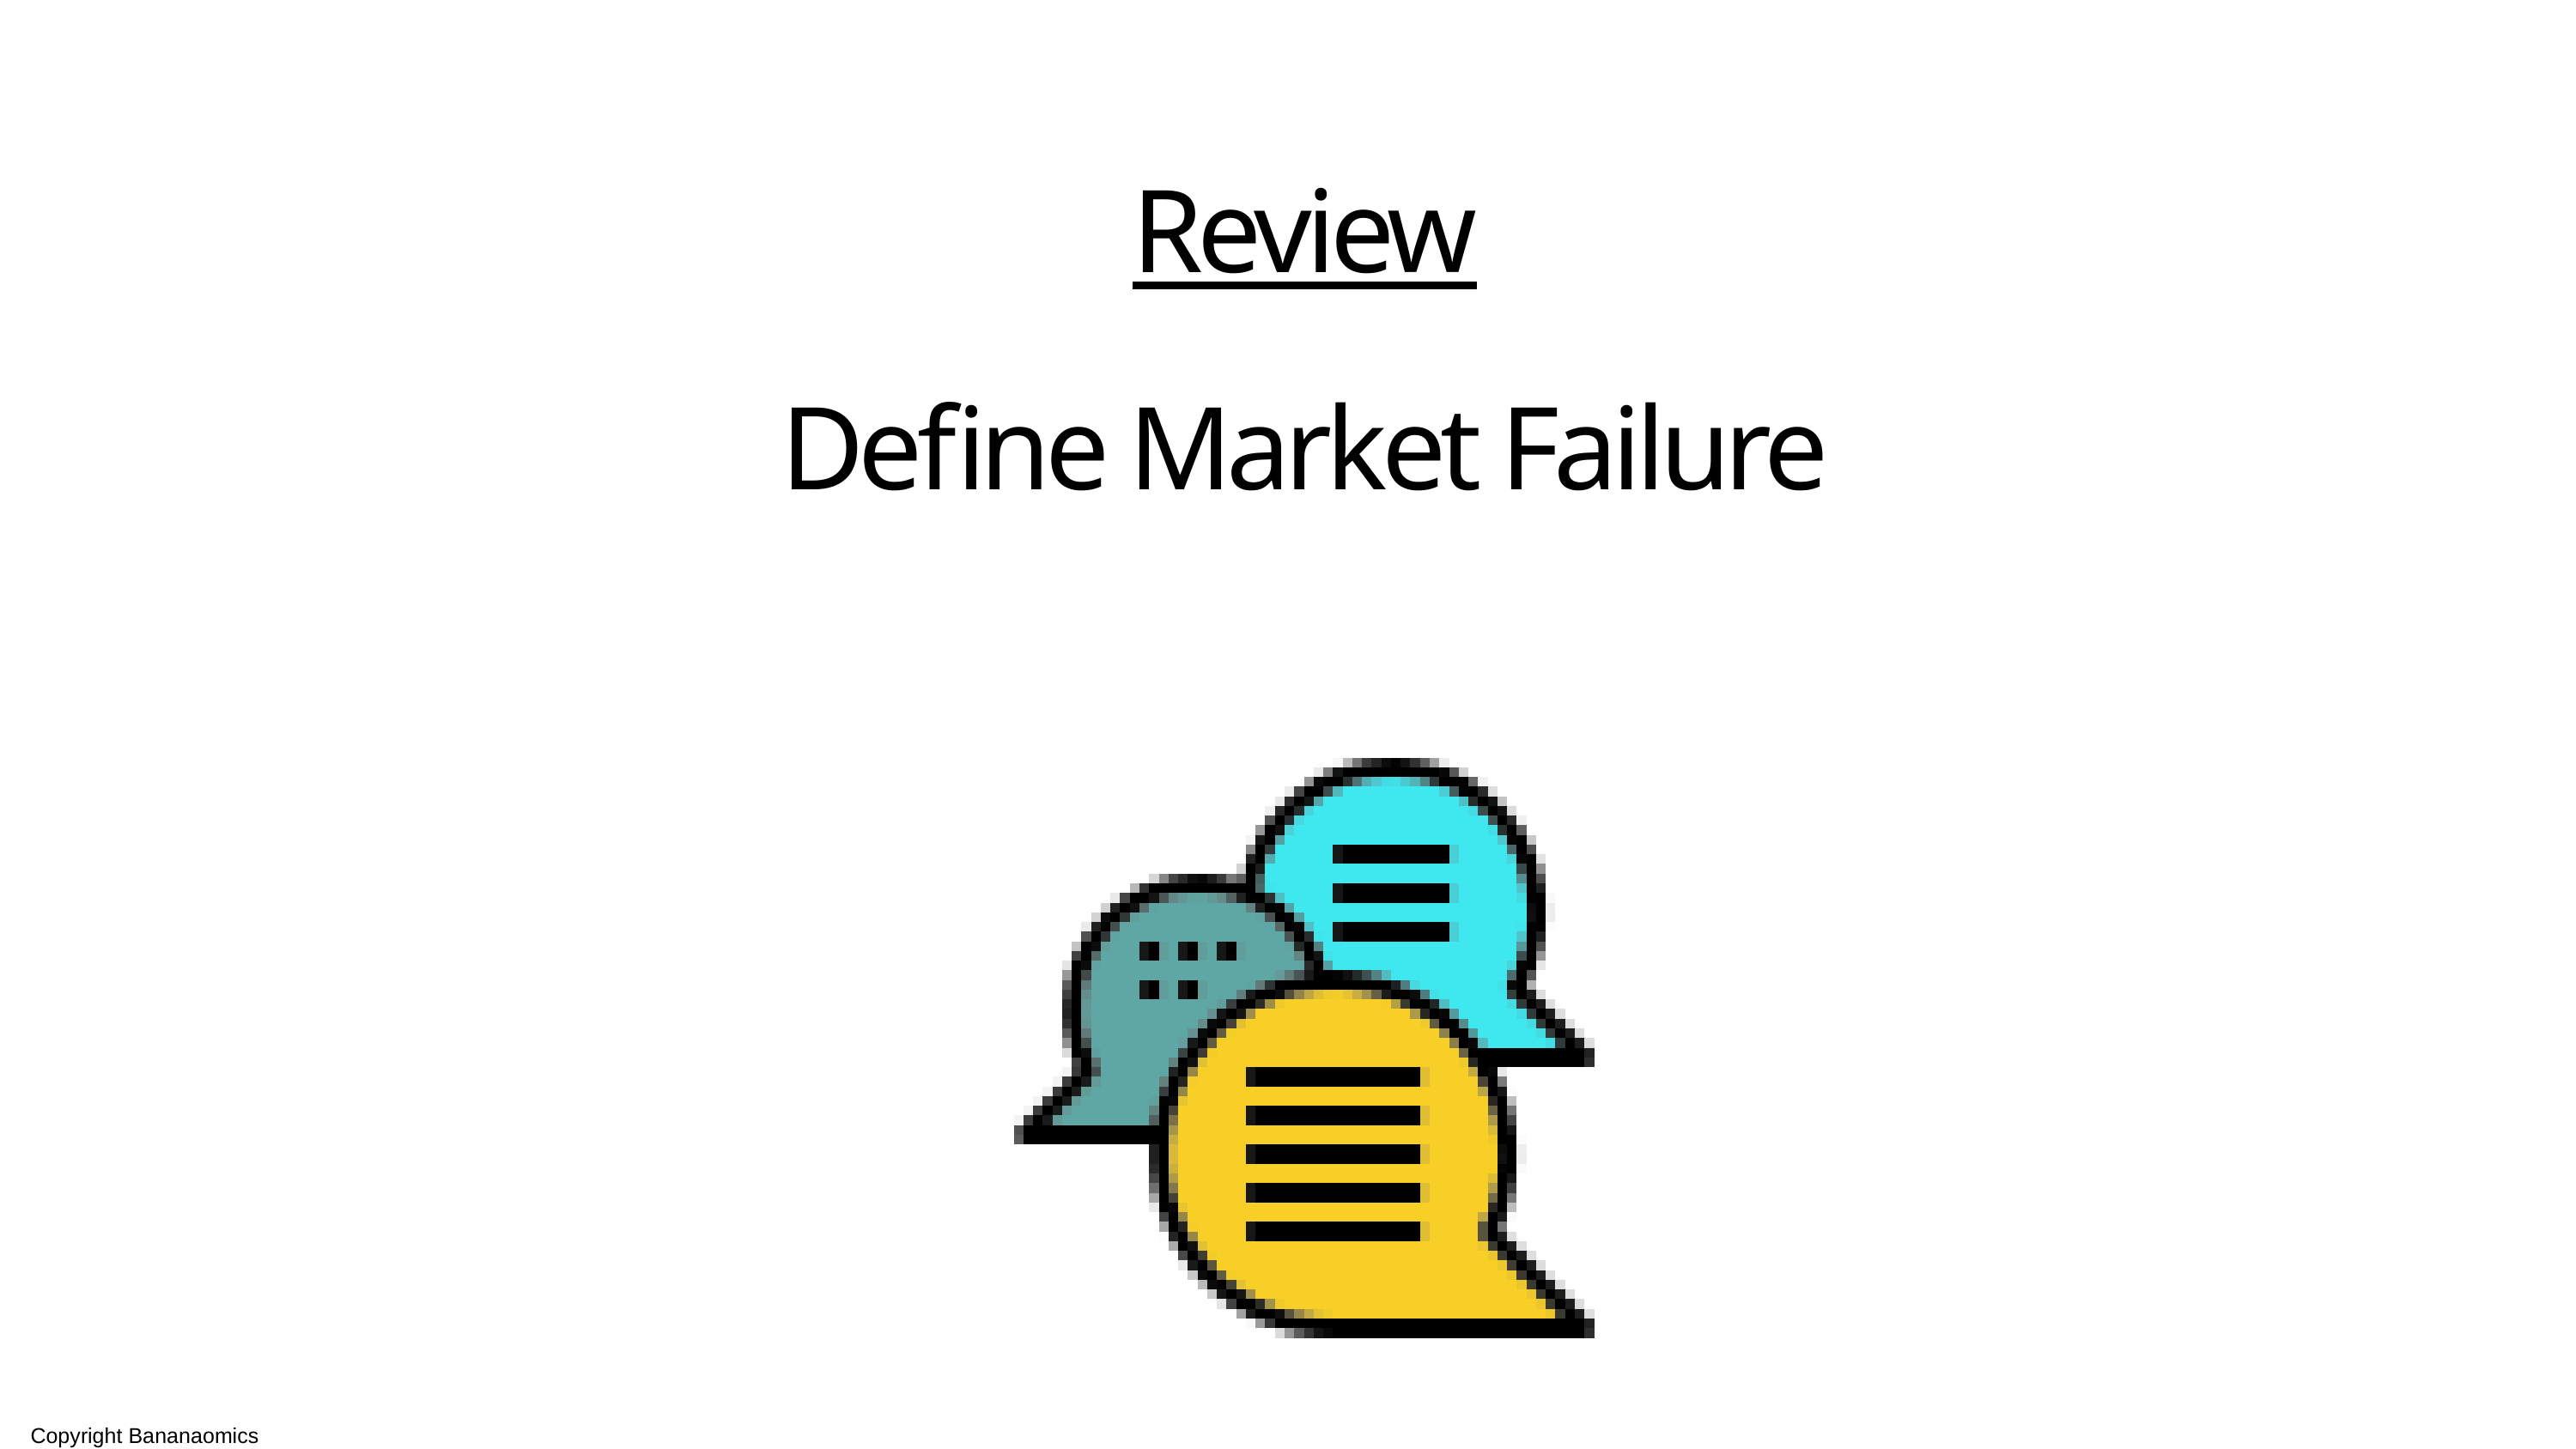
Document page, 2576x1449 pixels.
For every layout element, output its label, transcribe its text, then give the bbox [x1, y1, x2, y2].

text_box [426, 676, 2149, 840]
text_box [101, 170, 2508, 598]
picture [1014, 840, 1595, 1338]
text_box Copyright Bananaomics [0, 1417, 553, 1448]
